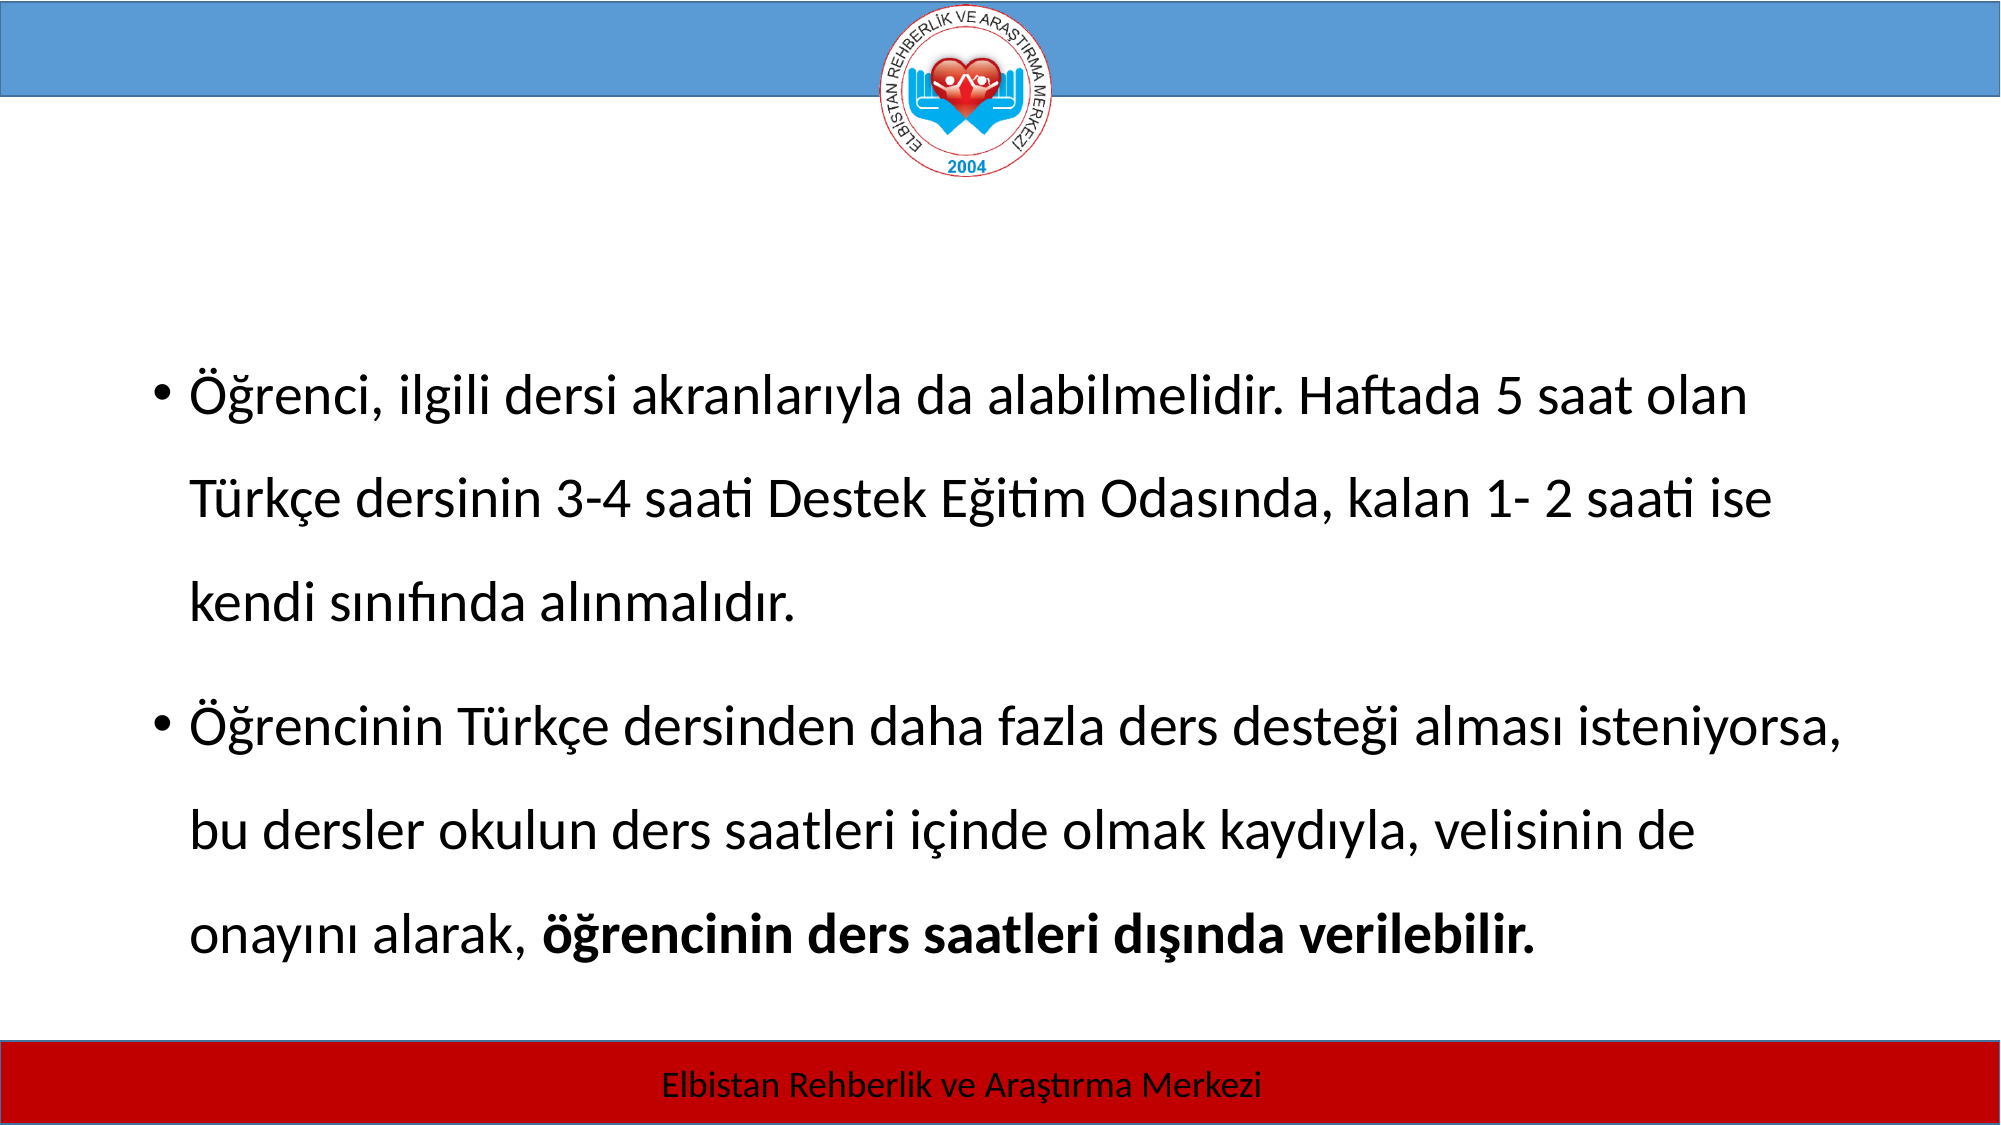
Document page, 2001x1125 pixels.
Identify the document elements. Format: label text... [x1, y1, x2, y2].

list Öğrenci, ilgili dersi akranlarıyla da alabilmelidir. Haftada 5 saat olan Türkçe dersinin 3-4 saati Destek Eğitim Odasında, kalan 1- 2 saati ise kendi sınıfında alınmalıdır. Öğrencinin Türkçe dersinden daha fazla ders desteği alması isteniyorsa, bu dersler okulun ders saatleri içinde olmak kaydıyla, velisinin de onayını alarak, öğrencinin ders saatleri dışında verilebilir. [137, 314, 1863, 978]
picture [879, 4, 1052, 177]
